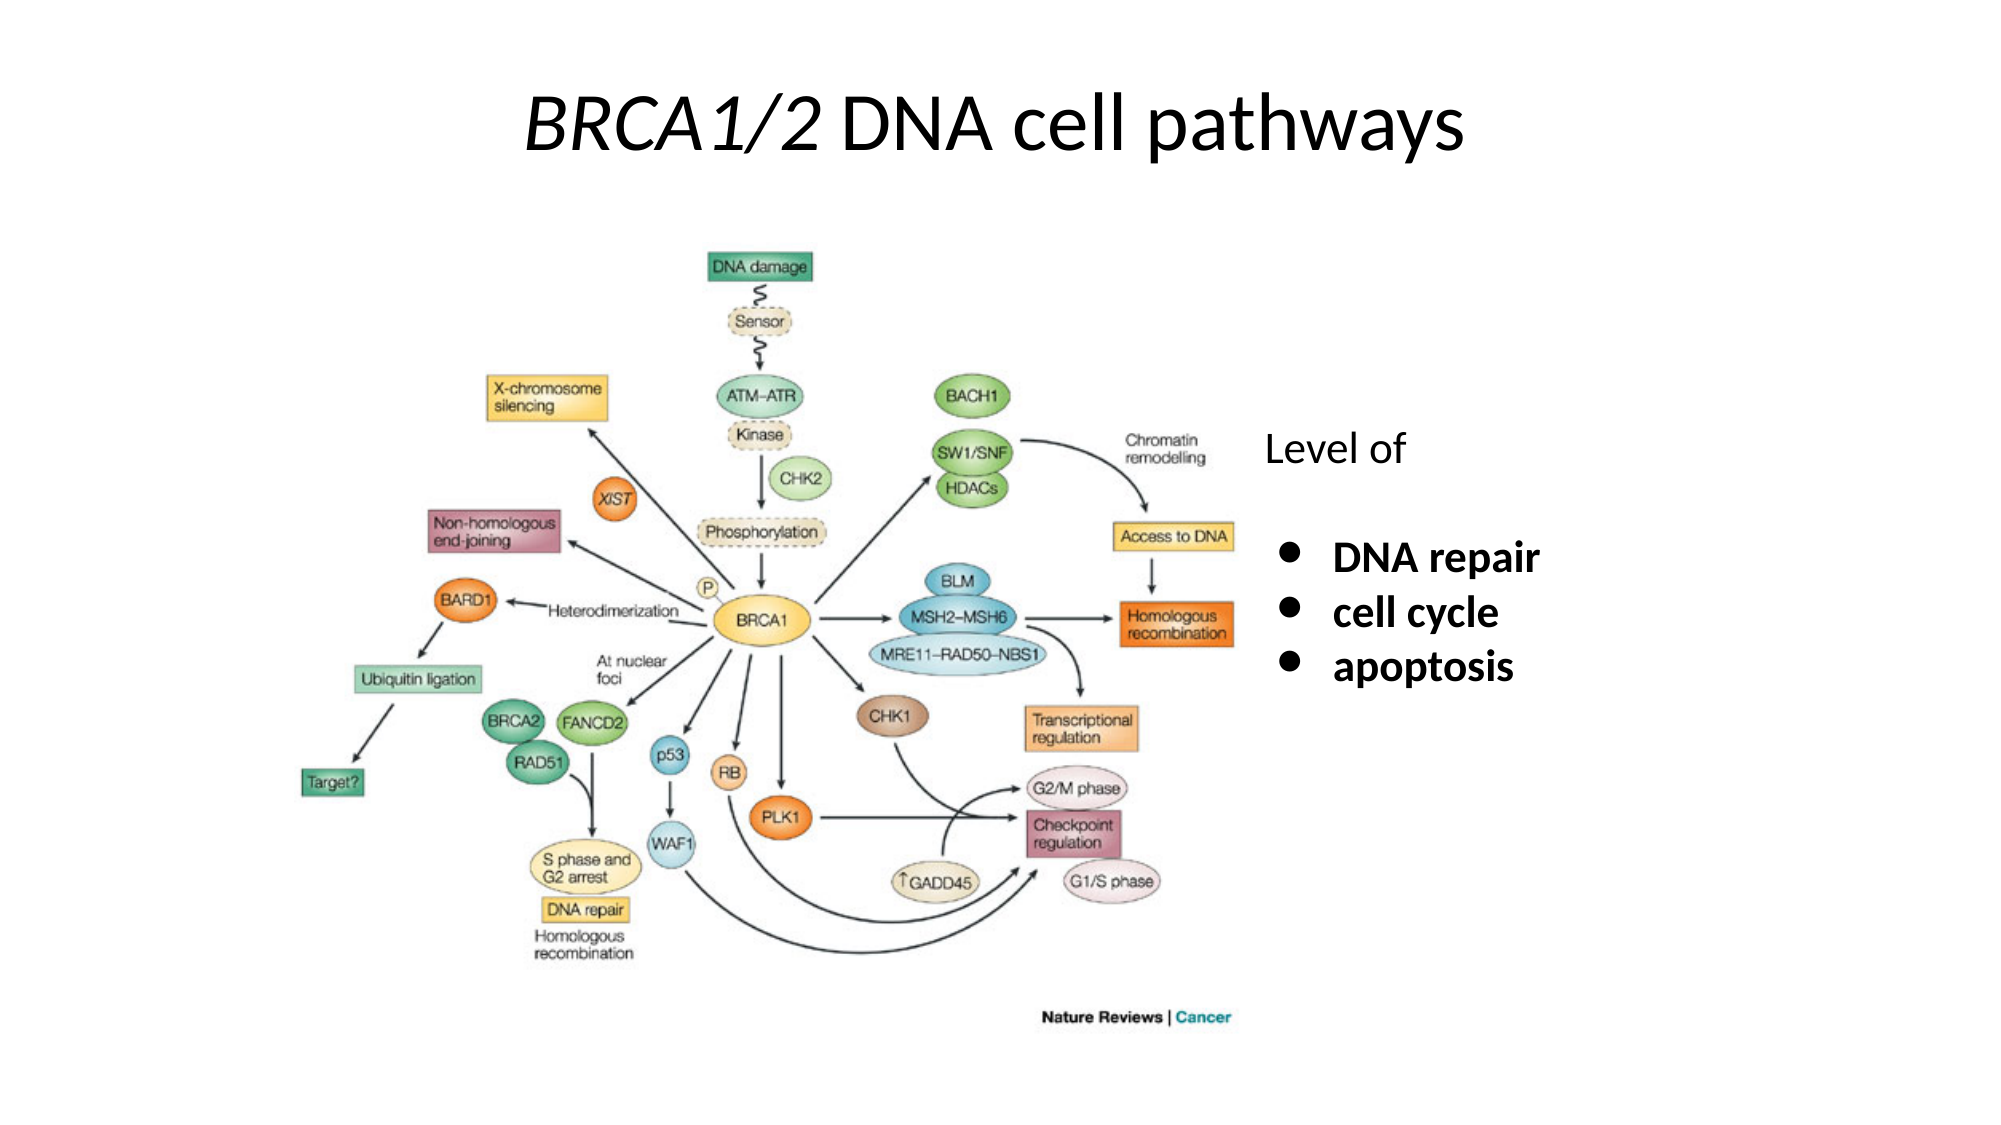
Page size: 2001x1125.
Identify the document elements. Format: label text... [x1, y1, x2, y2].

text_box Level of DNA repair cell cycle apoptosis [1257, 405, 1718, 895]
picture [294, 242, 1252, 1037]
text_box BRCA1/2 DNA cell pathways [320, 23, 1670, 212]
